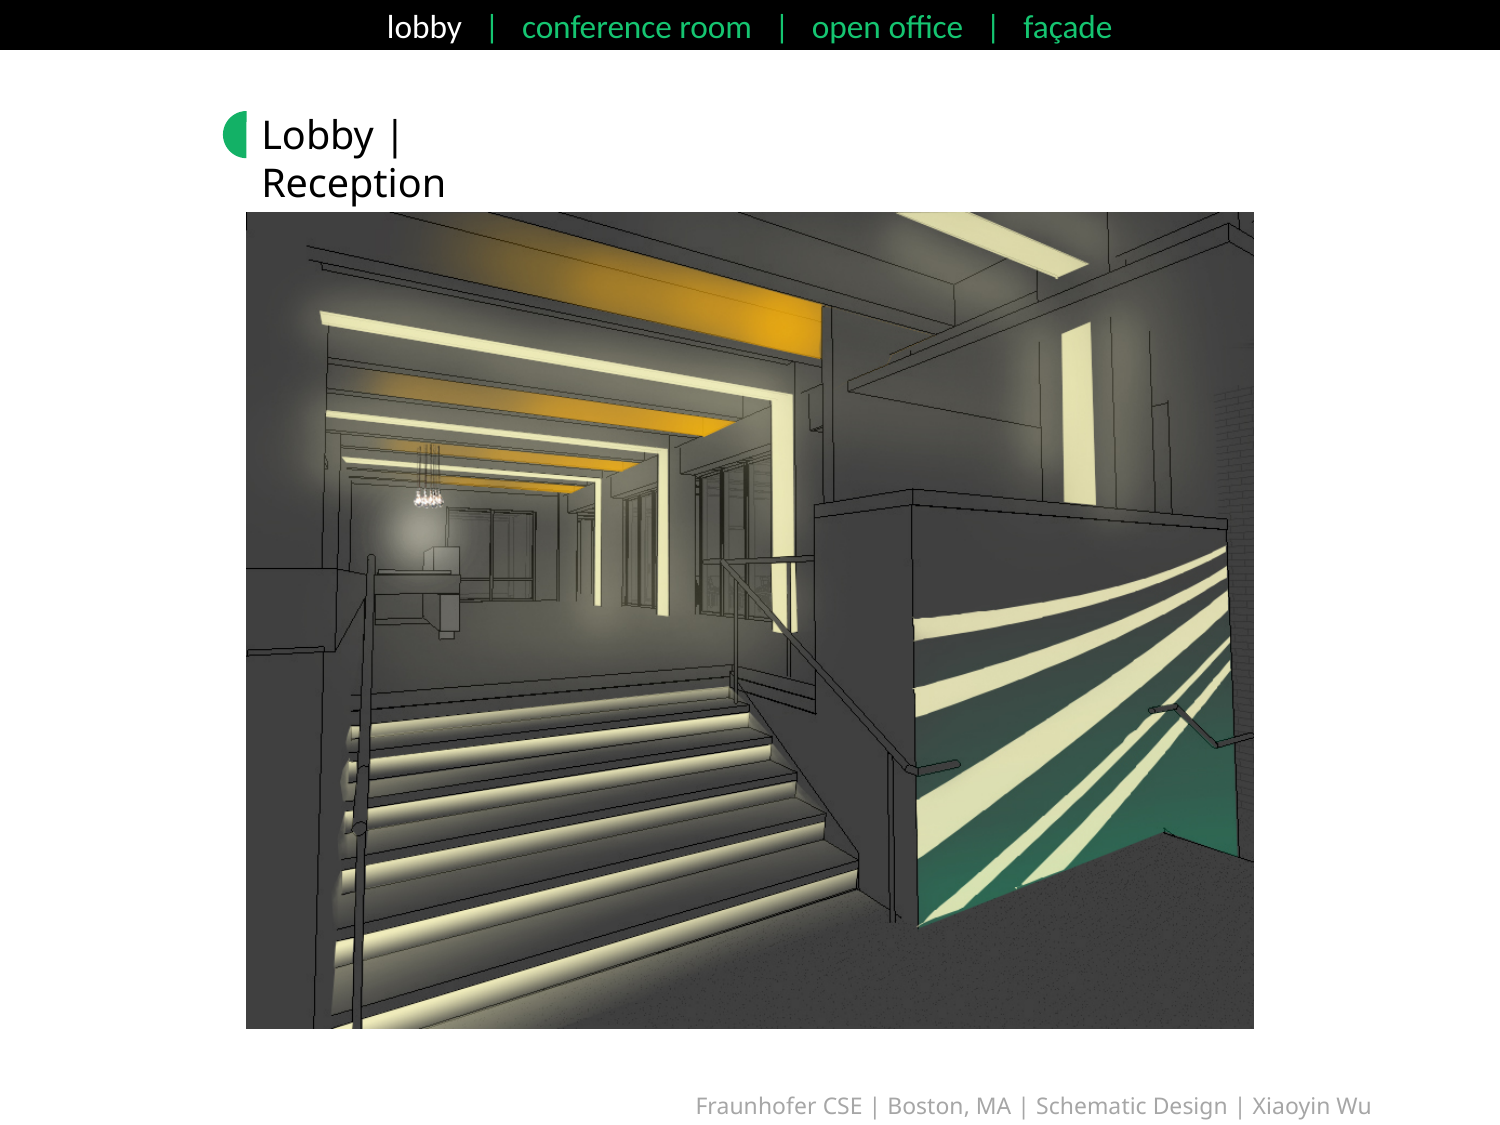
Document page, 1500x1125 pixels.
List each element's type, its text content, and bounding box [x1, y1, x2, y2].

picture [246, 212, 1254, 1029]
text_box Fraunhofer CSE | Boston, MA | Schematic Design | Xiaoyin Wu [680, 1083, 1500, 1125]
text_box lobby | conference room | open office | façade [0, 0, 1500, 52]
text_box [222, 102, 576, 167]
